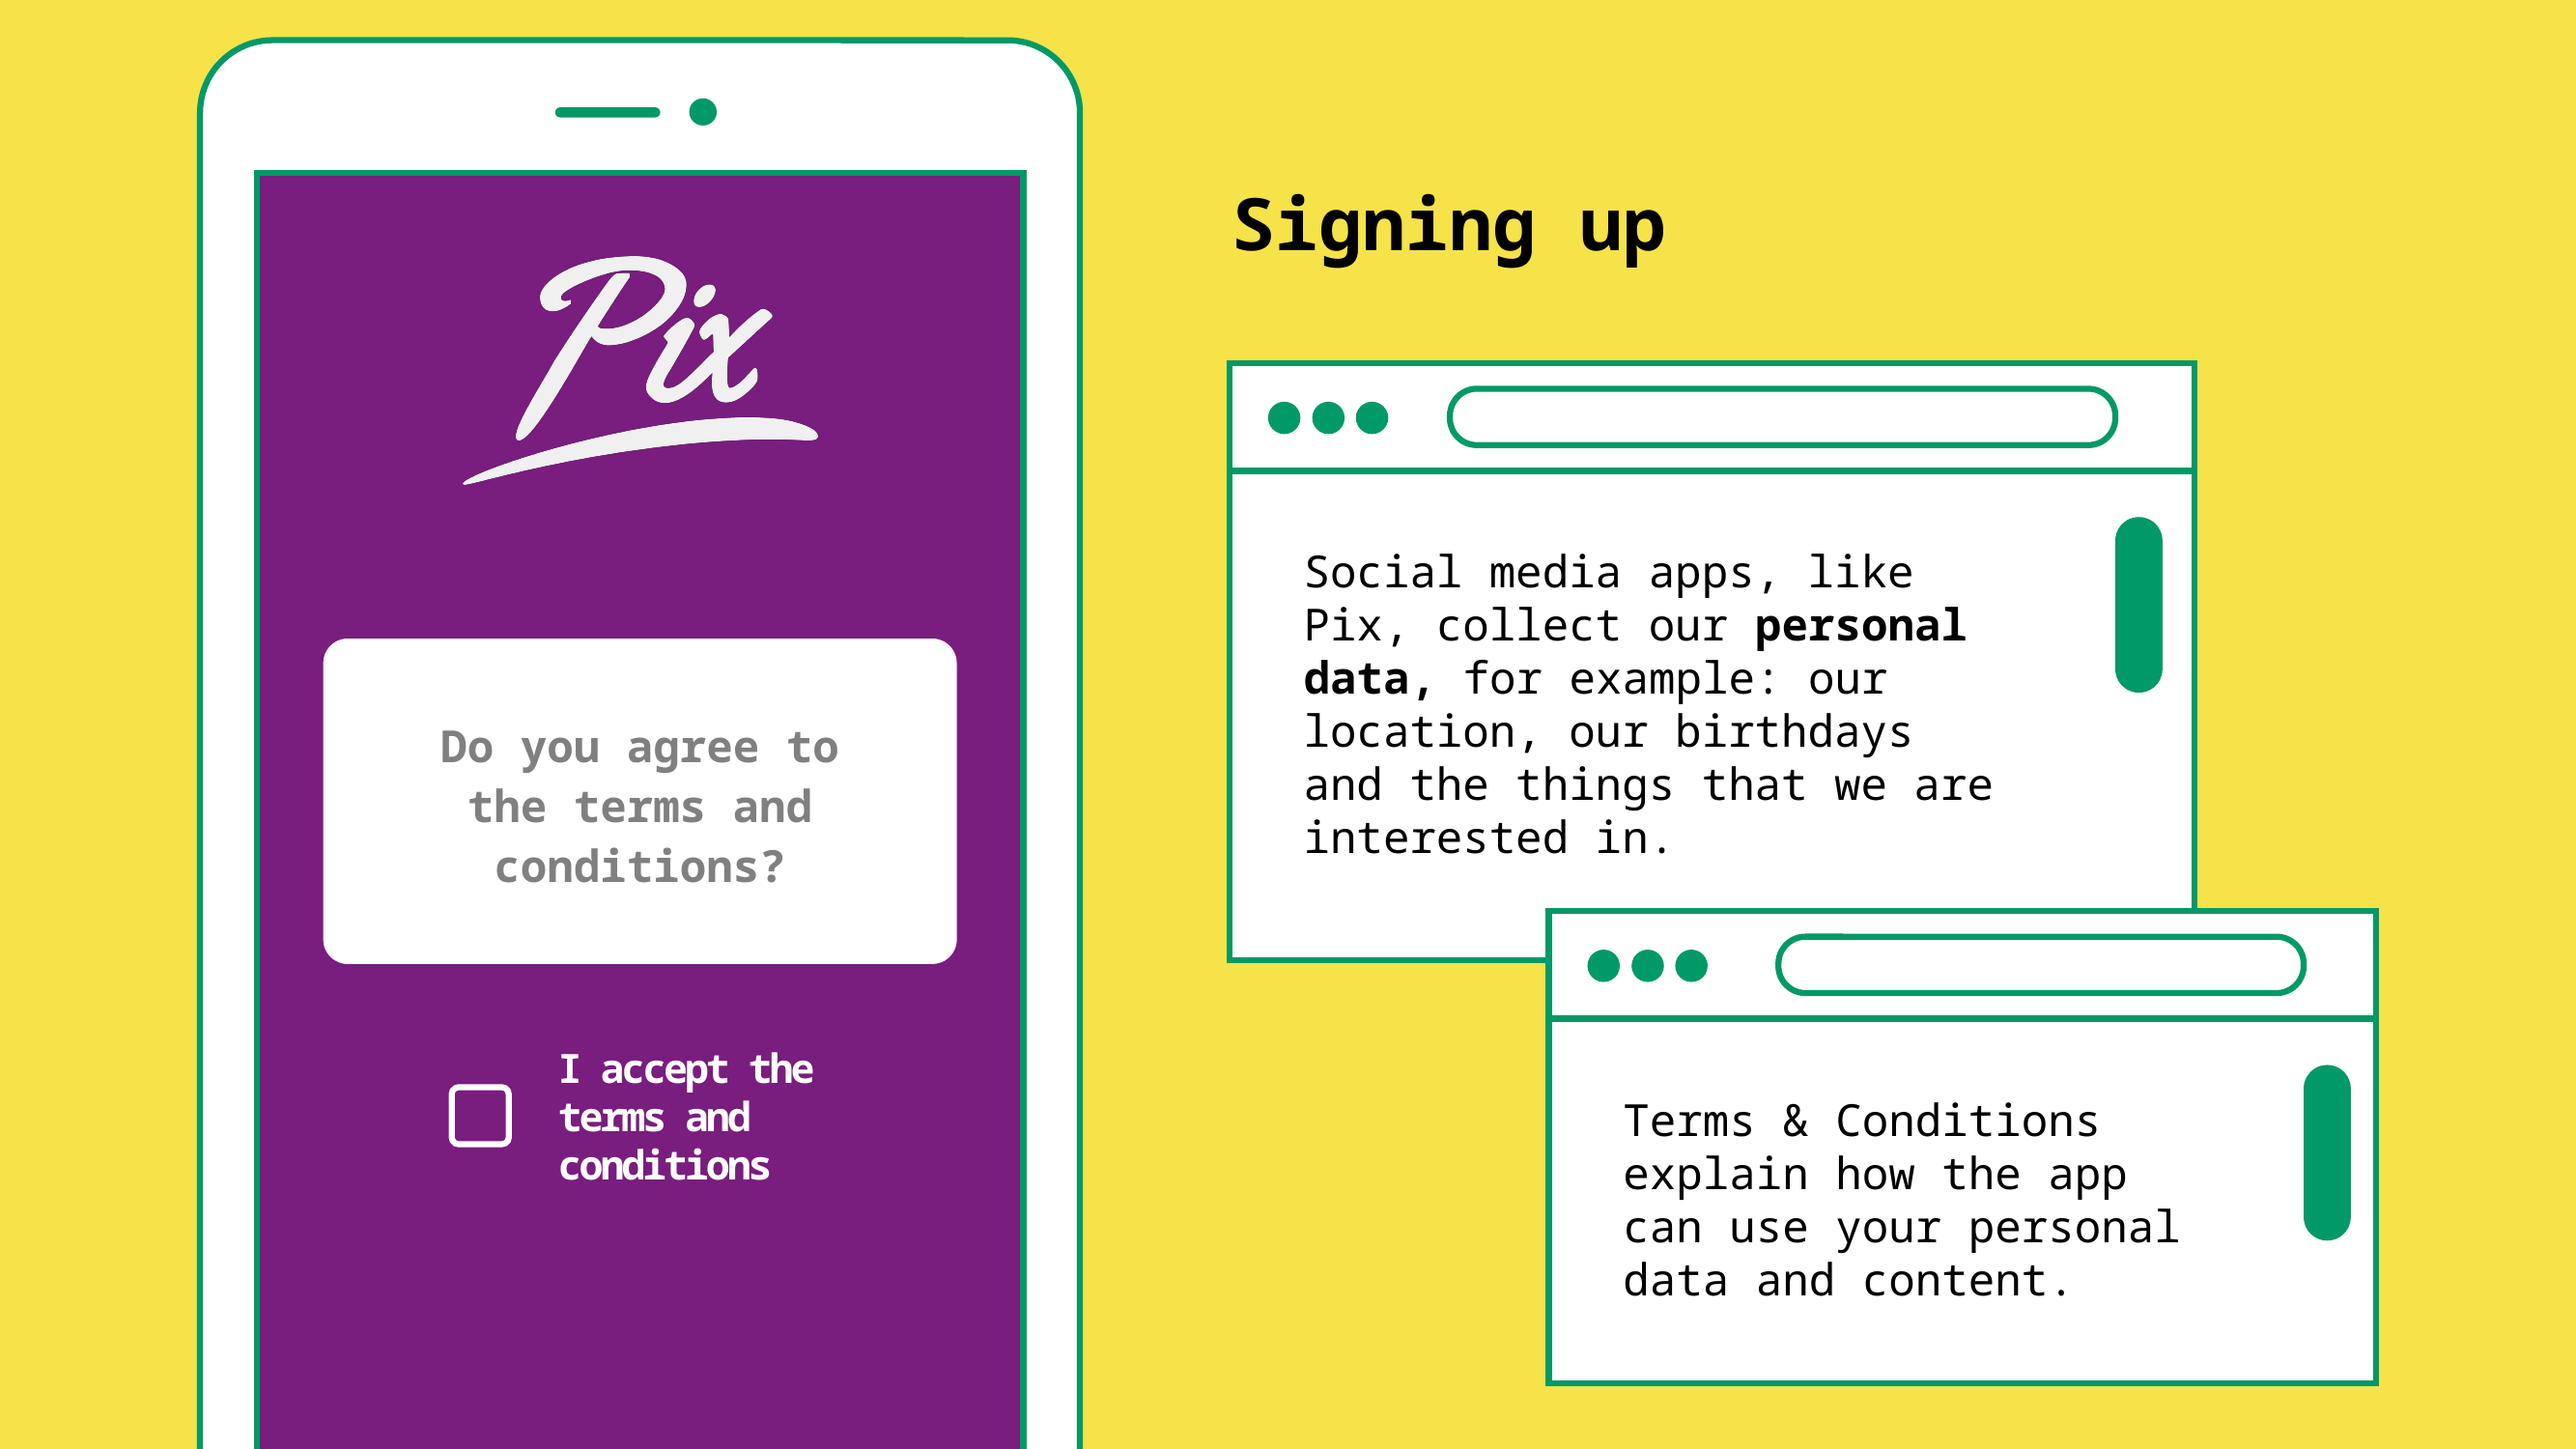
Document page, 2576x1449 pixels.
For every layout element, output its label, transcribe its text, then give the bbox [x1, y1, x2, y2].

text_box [200, 40, 1081, 1449]
text_box Signing up [1217, 171, 2010, 255]
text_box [323, 638, 957, 964]
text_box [451, 1044, 852, 1187]
picture [463, 256, 818, 485]
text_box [1548, 911, 2376, 1383]
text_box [1229, 362, 2194, 960]
